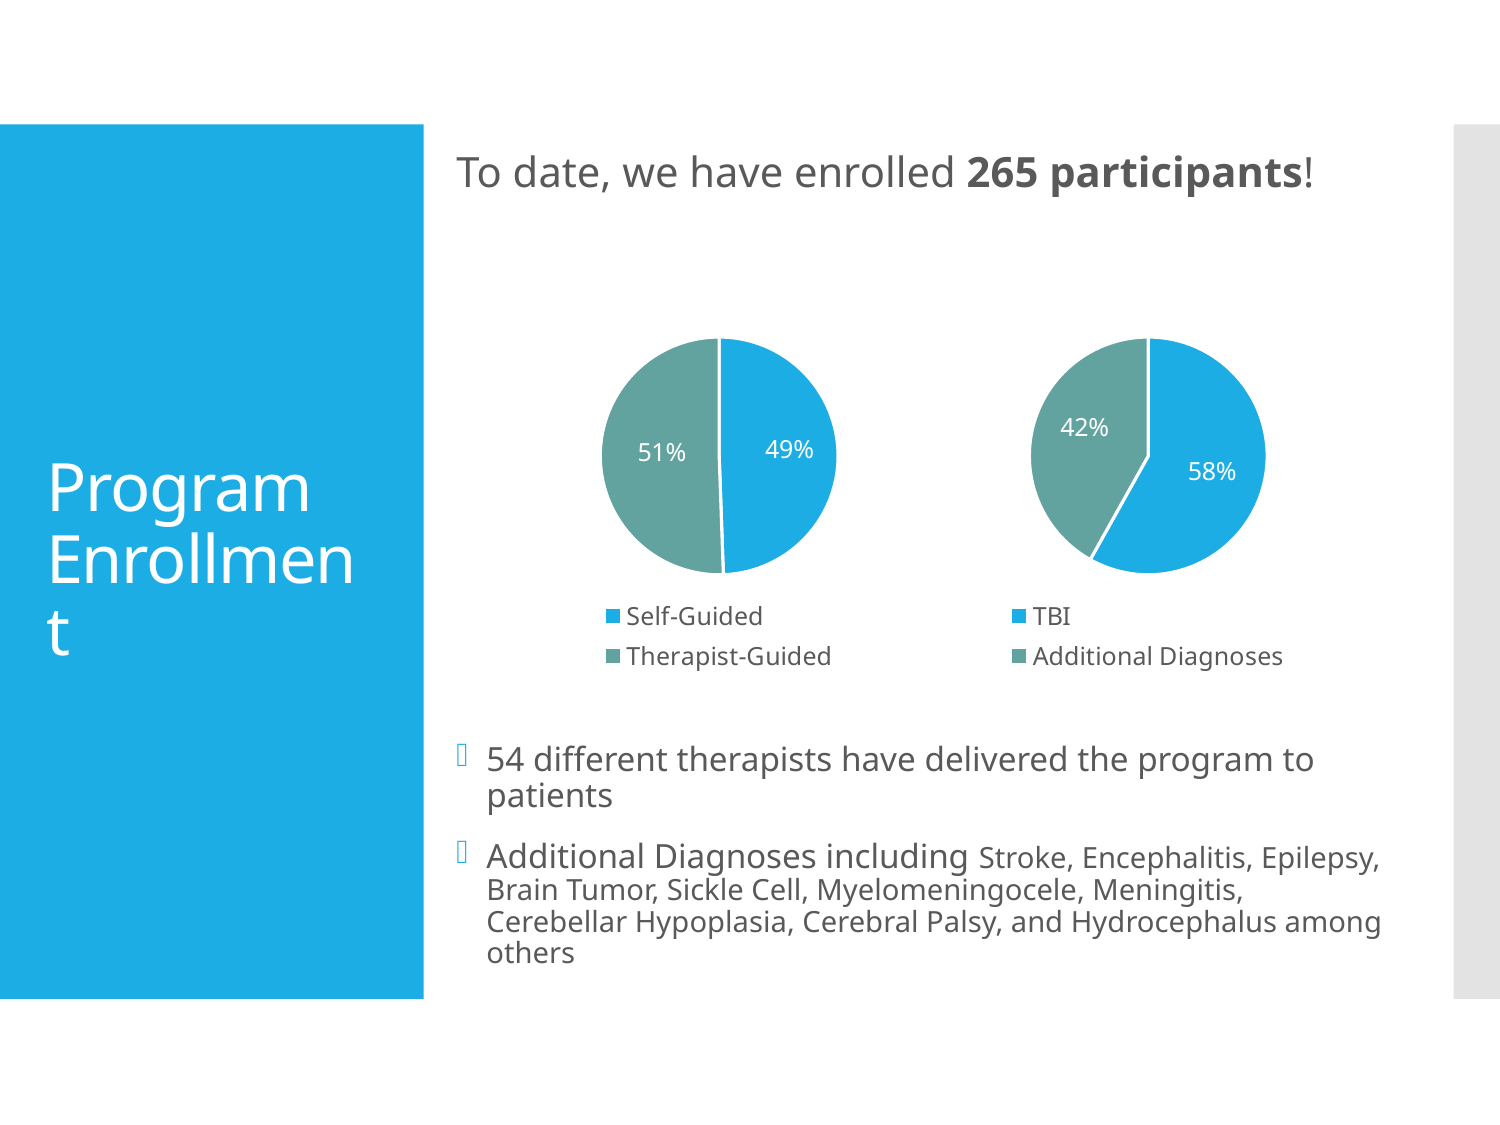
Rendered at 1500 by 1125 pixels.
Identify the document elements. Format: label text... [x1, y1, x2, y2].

list To date, we have enrolled 265 participants! 54 different therapists have delivered the program to patients Additional Diagnoses including Stroke, Encephalitis, Epilepsy, Brain Tumor, Sickle Cell, Myelomeningocele, Meningitis, Cerebellar Hypoplasia, Cerebral Palsy, and Hydrocephalus among others [441, 122, 1405, 1000]
title Program Enrollment [31, 184, 394, 940]
chart [478, 329, 1389, 680]
